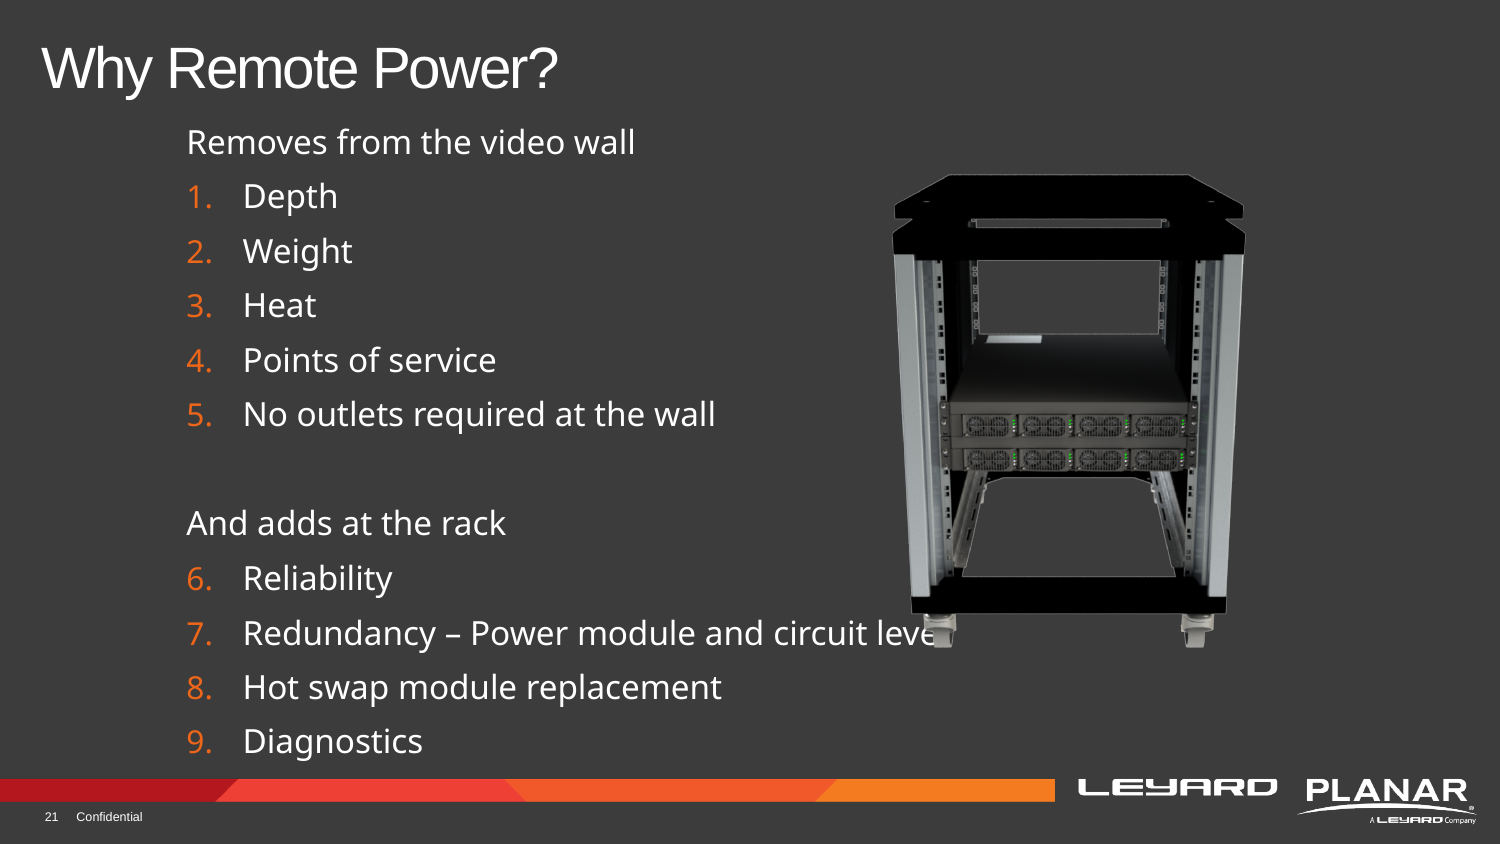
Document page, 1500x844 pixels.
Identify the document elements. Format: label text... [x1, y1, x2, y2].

title Why Remote Power? [26, 22, 1302, 99]
picture [0, 776, 1500, 844]
picture [651, 112, 1486, 694]
list Removes from the video wall Depth Weight Heat Points of service No outlets required at the wall And adds at the rack Reliability Redundancy – Power module and circuit level Hot swap module replacement Diagnostics [160, 113, 643, 570]
